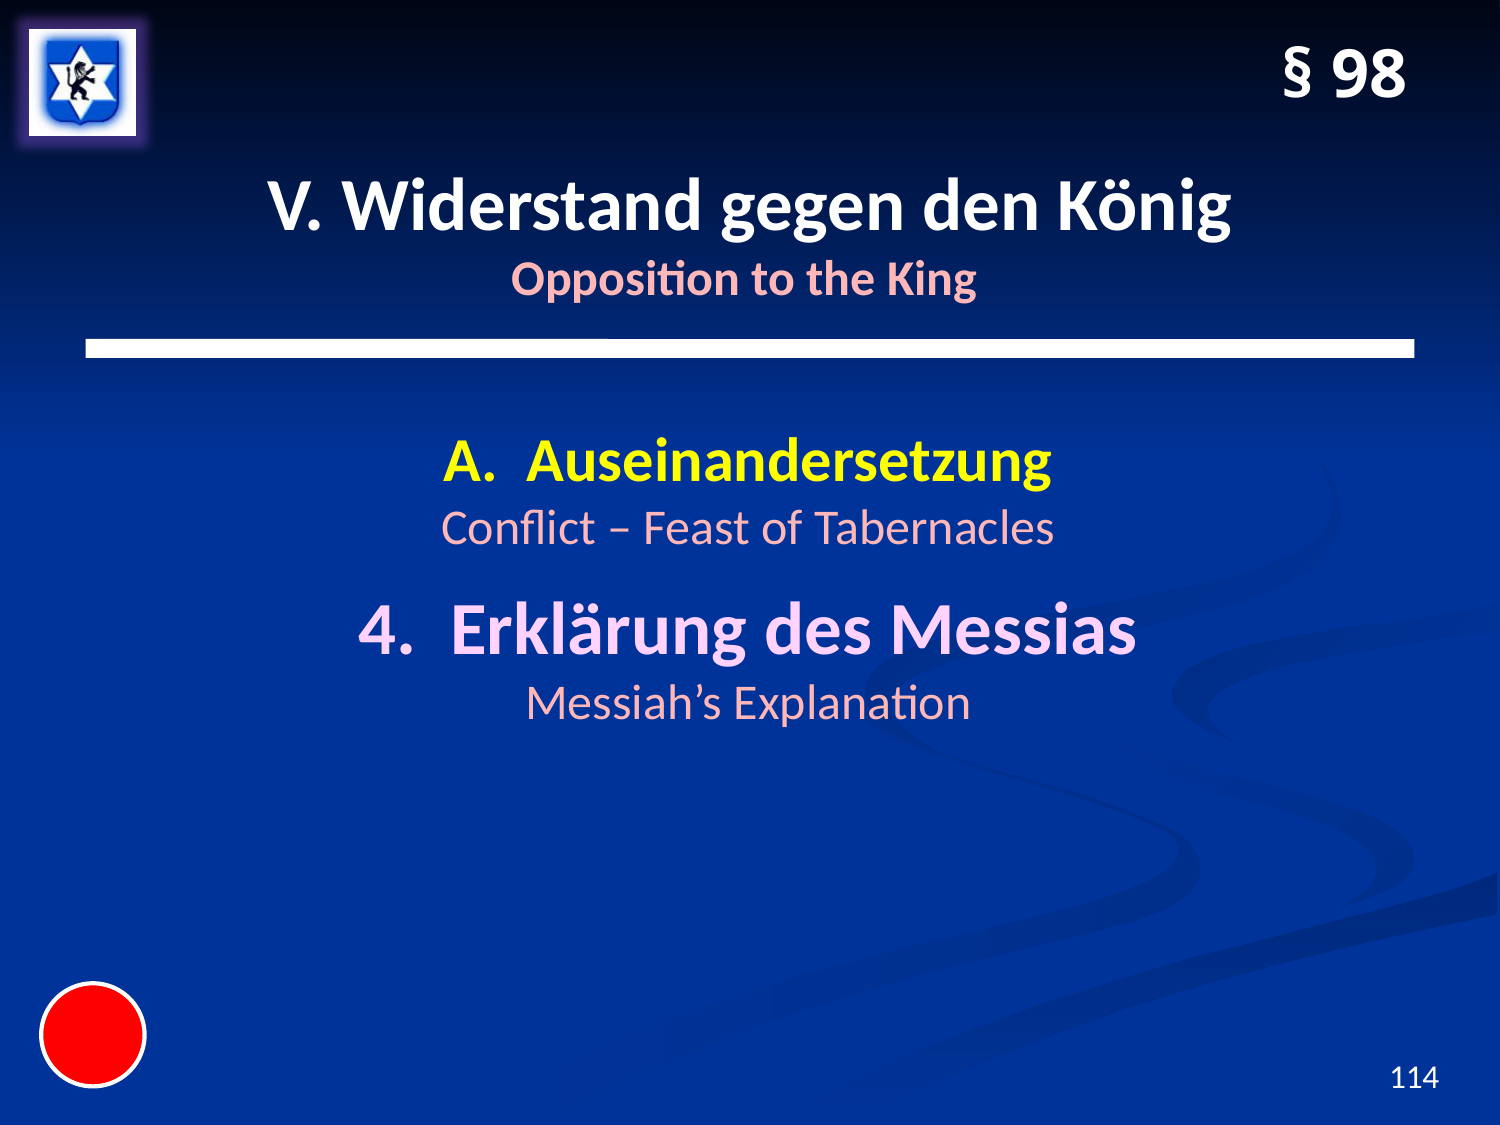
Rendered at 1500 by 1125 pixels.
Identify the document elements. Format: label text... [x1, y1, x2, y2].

picture [29, 29, 136, 136]
title V. Widerstand gegen den König Opposition to the King [85, 126, 1415, 334]
text_box [41, 983, 145, 1087]
text_box § 98 [1207, 23, 1481, 119]
subtitle A. Auseinandersetzung Conflict – Feast of Tabernacles 4. Erklärung des Messias Messiah’s Explanation [85, 419, 1411, 1034]
slide_number 114 [1363, 1049, 1465, 1104]
